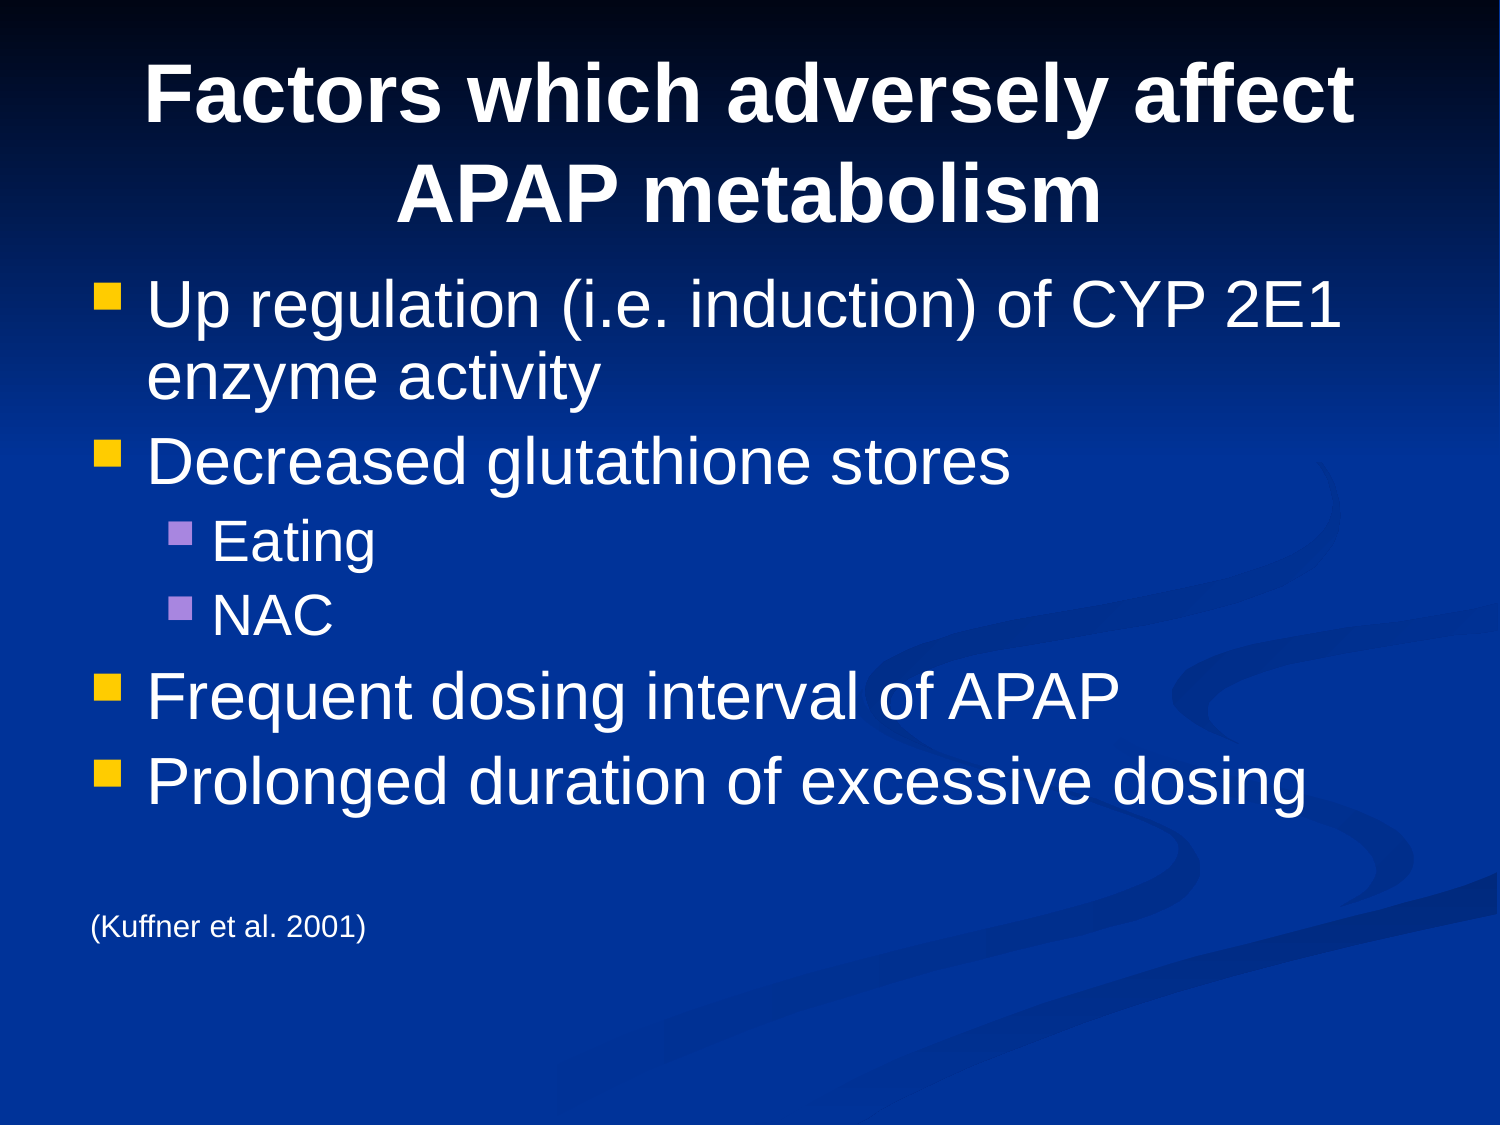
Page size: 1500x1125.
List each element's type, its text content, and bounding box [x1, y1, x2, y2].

title Factors which adversely affect APAP metabolism [74, 44, 1426, 233]
list Up regulation (i.e. induction) of CYP 2E1 enzyme activity Decreased glutathione stores Eating NAC Frequent dosing interval of APAP Prolonged duration of excessive dosing (Kuffner et al. 2001) [74, 262, 1426, 1006]
